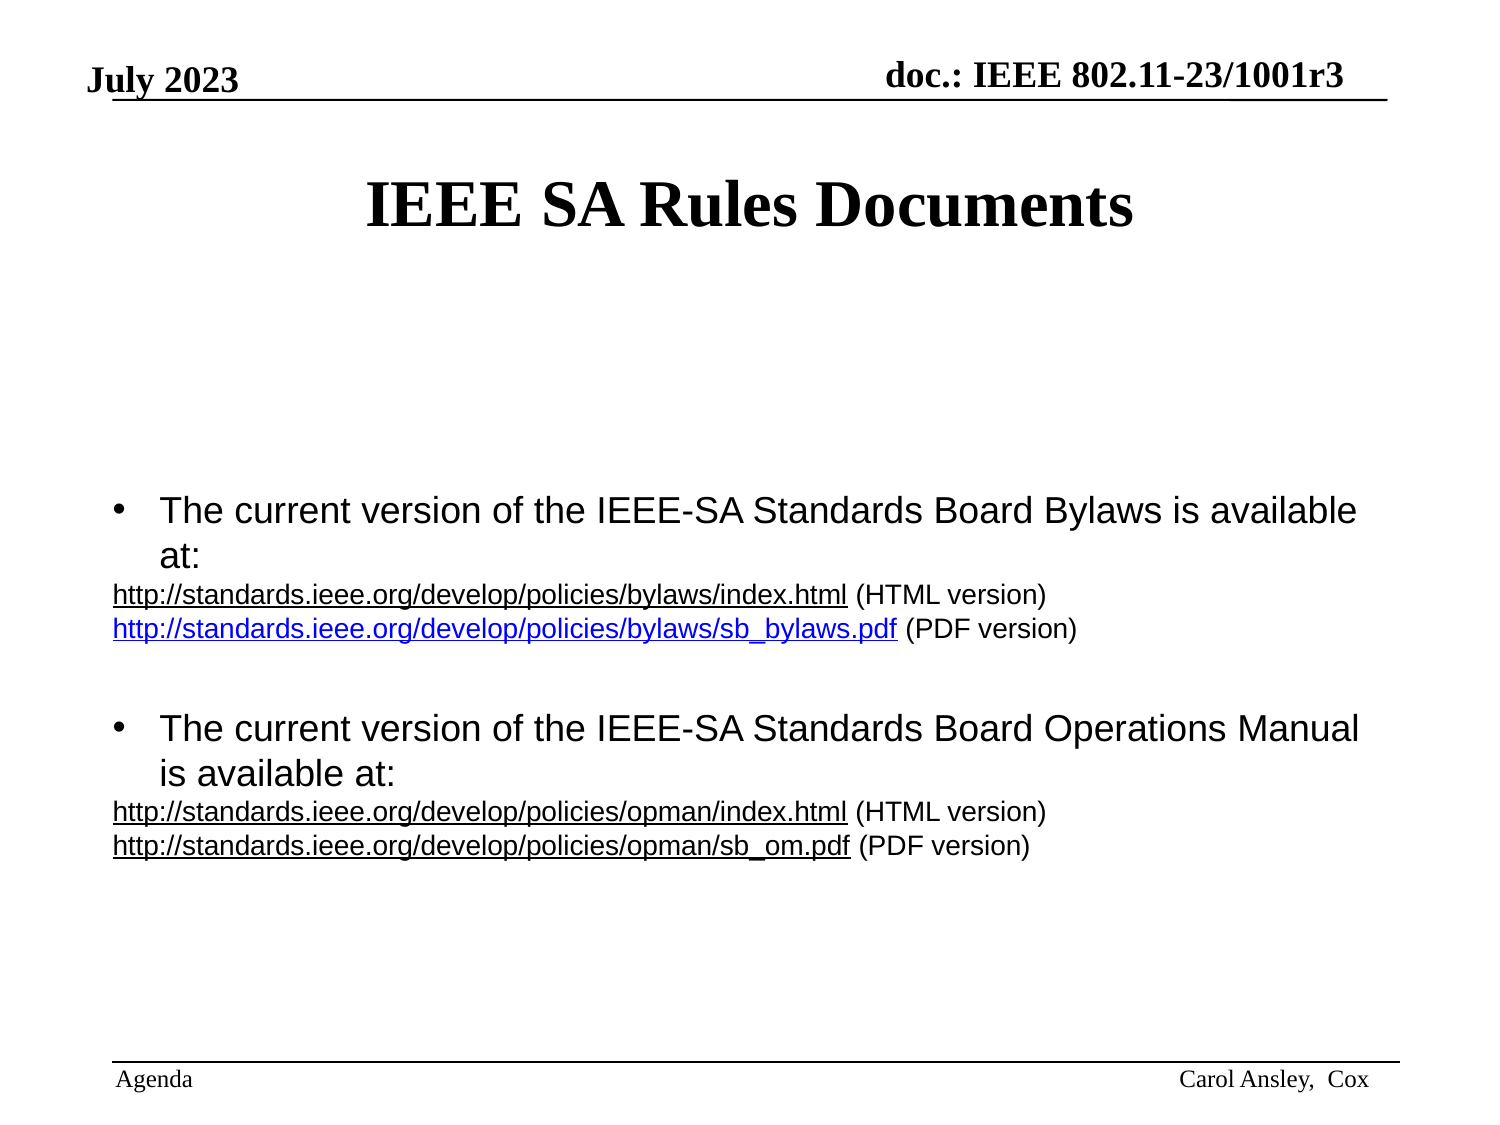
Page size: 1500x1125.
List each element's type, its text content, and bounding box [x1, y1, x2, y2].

title IEEE SA Rules Documents [111, 111, 1388, 288]
list The current version of the IEEE-SA Standards Board Bylaws is available at: http://standards.ieee.org/develop/policies/bylaws/index.html (HTML version) http://standards.ieee.org/develop/policies/bylaws/sb_bylaws.pdf (PDF version) The current version of the IEEE-SA Standards Board Operations Manual is available at: http://standards.ieee.org/develop/policies/opman/index.html (HTML version) http://standards.ieee.org/develop/policies/opman/sb_om.pdf (PDF version) [111, 324, 1388, 1001]
